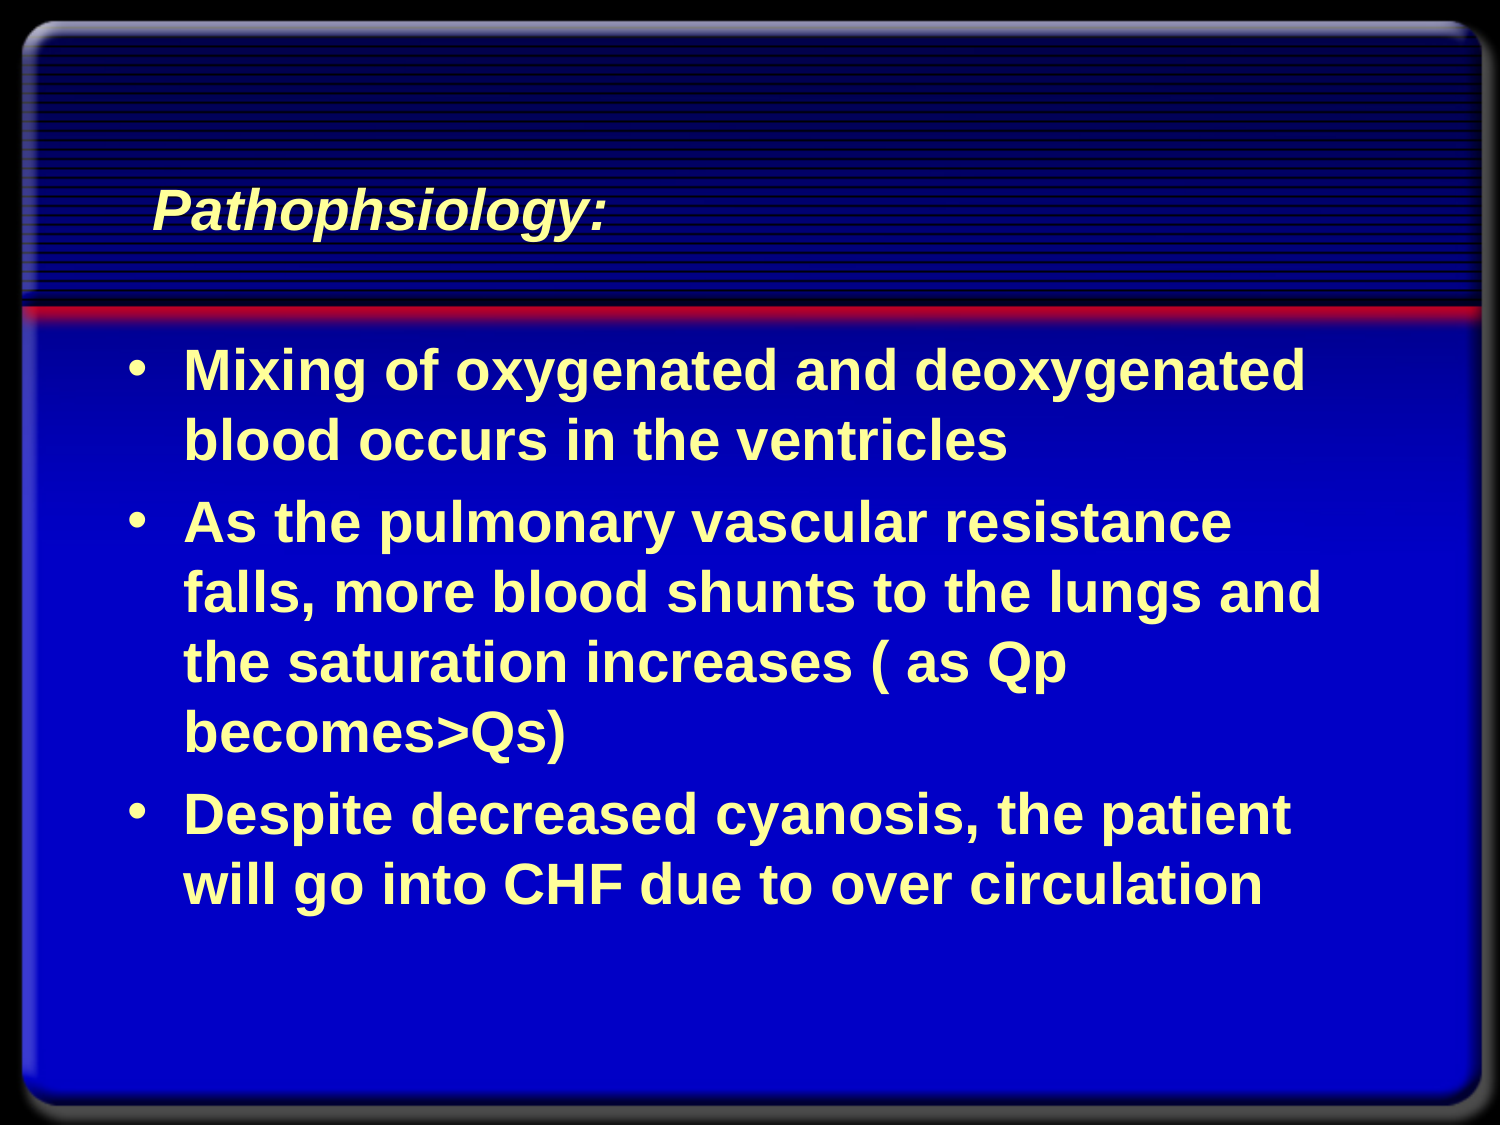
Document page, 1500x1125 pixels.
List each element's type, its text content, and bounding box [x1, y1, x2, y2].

title Pathophsiology: [112, 99, 1388, 288]
list Mixing of oxygenated and deoxygenated blood occurs in the ventricles As the pulmonary vascular resistance falls, more blood shunts to the lungs and the saturation increases ( as Qp becomes>Qs) Despite decreased cyanosis, the patient will go into CHF due to over circulation [112, 324, 1388, 1000]
picture [0, 0, 1500, 1125]
